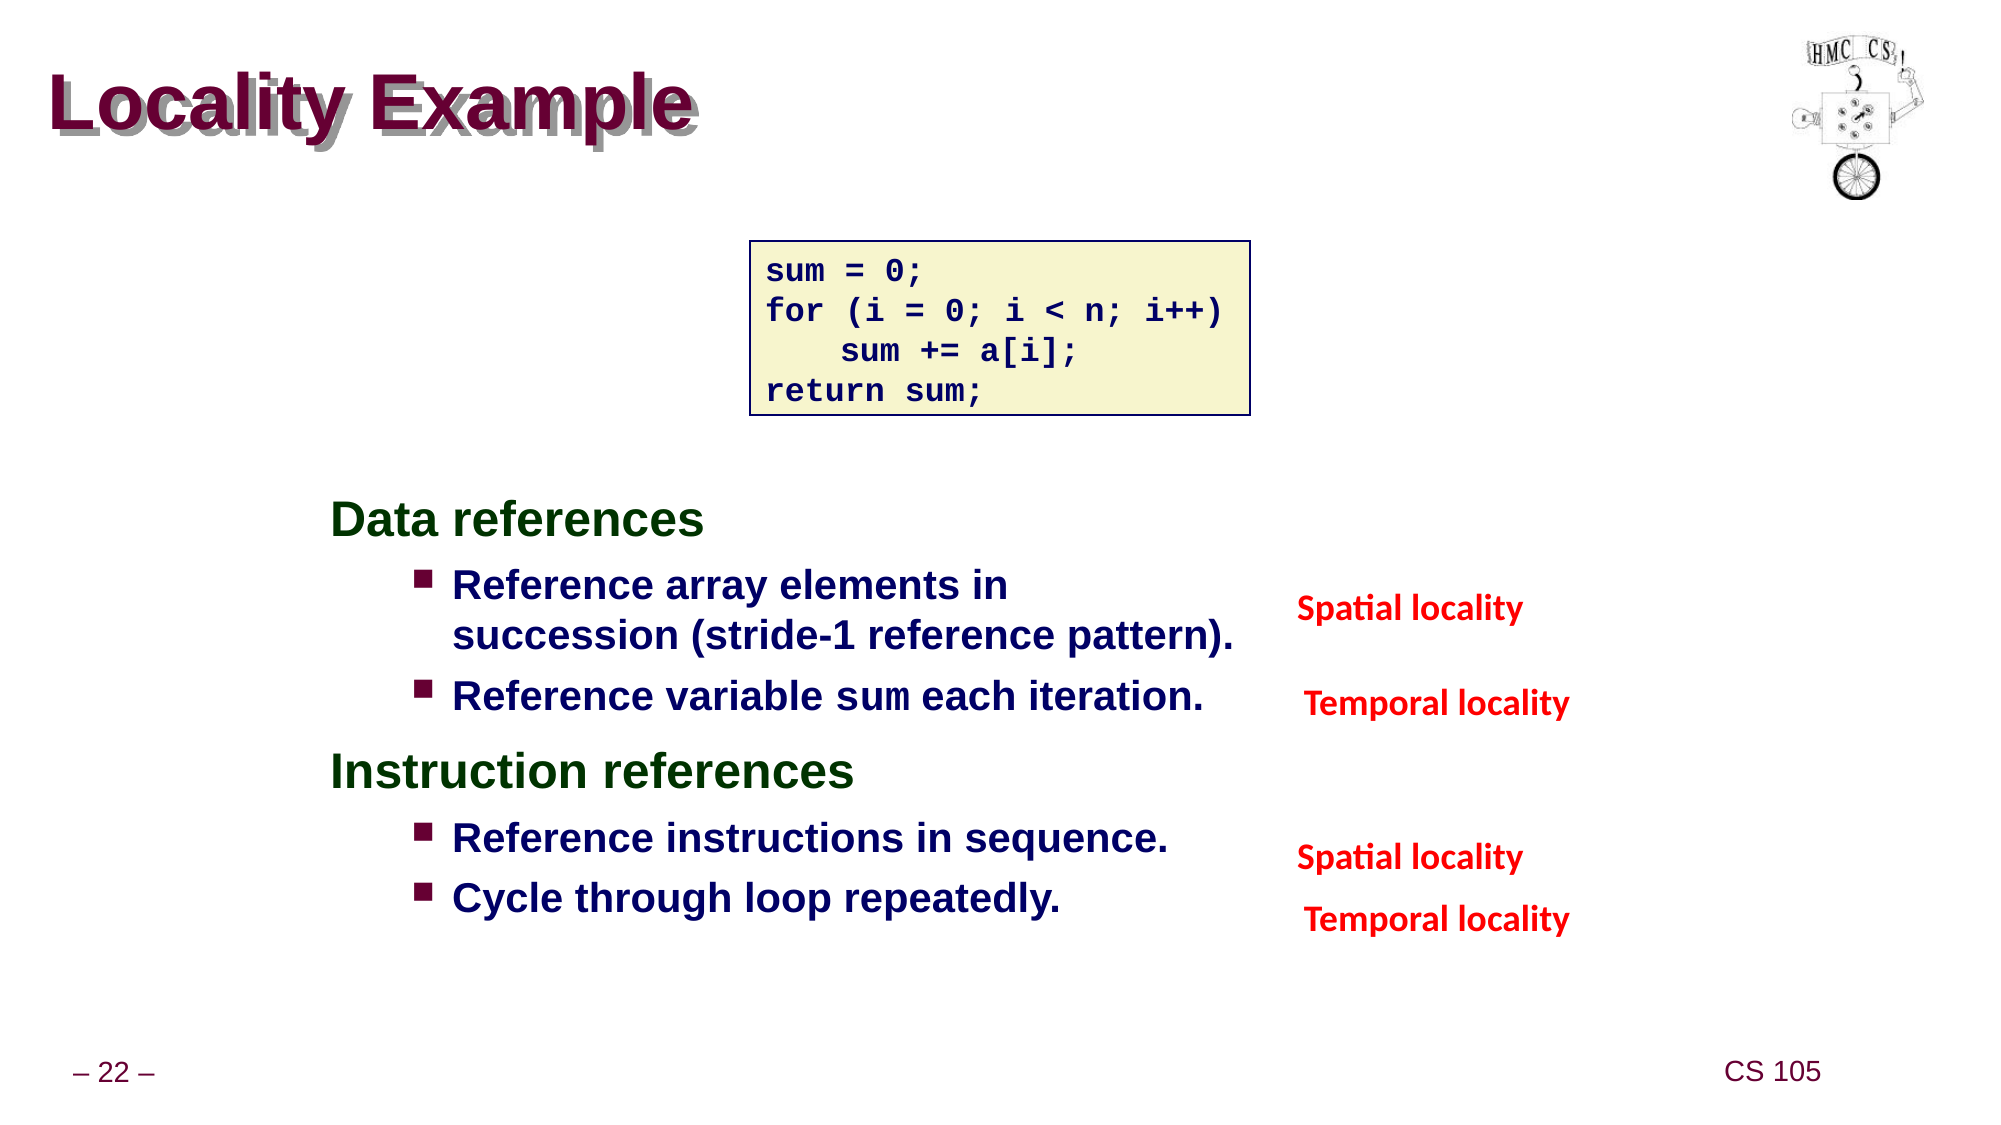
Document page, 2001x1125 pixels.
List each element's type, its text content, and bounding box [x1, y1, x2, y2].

text_box Temporal locality [1289, 676, 1586, 732]
text_box Temporal locality [1289, 891, 1586, 947]
text_box Spatial locality [1282, 580, 1539, 637]
title Locality Example [47, 40, 1662, 169]
text_box Spatial locality [1282, 829, 1539, 886]
list Data references Reference array elements in succession (stride-1 reference pattern). Reference variable sum each iteration. Instruction references Reference instructions in sequence. Cycle through loop repeatedly. [315, 483, 1250, 938]
text_box sum = 0; for (i = 0; i < n; i++) sum += a[i]; return sum; [750, 240, 1250, 415]
picture [1792, 31, 1924, 200]
